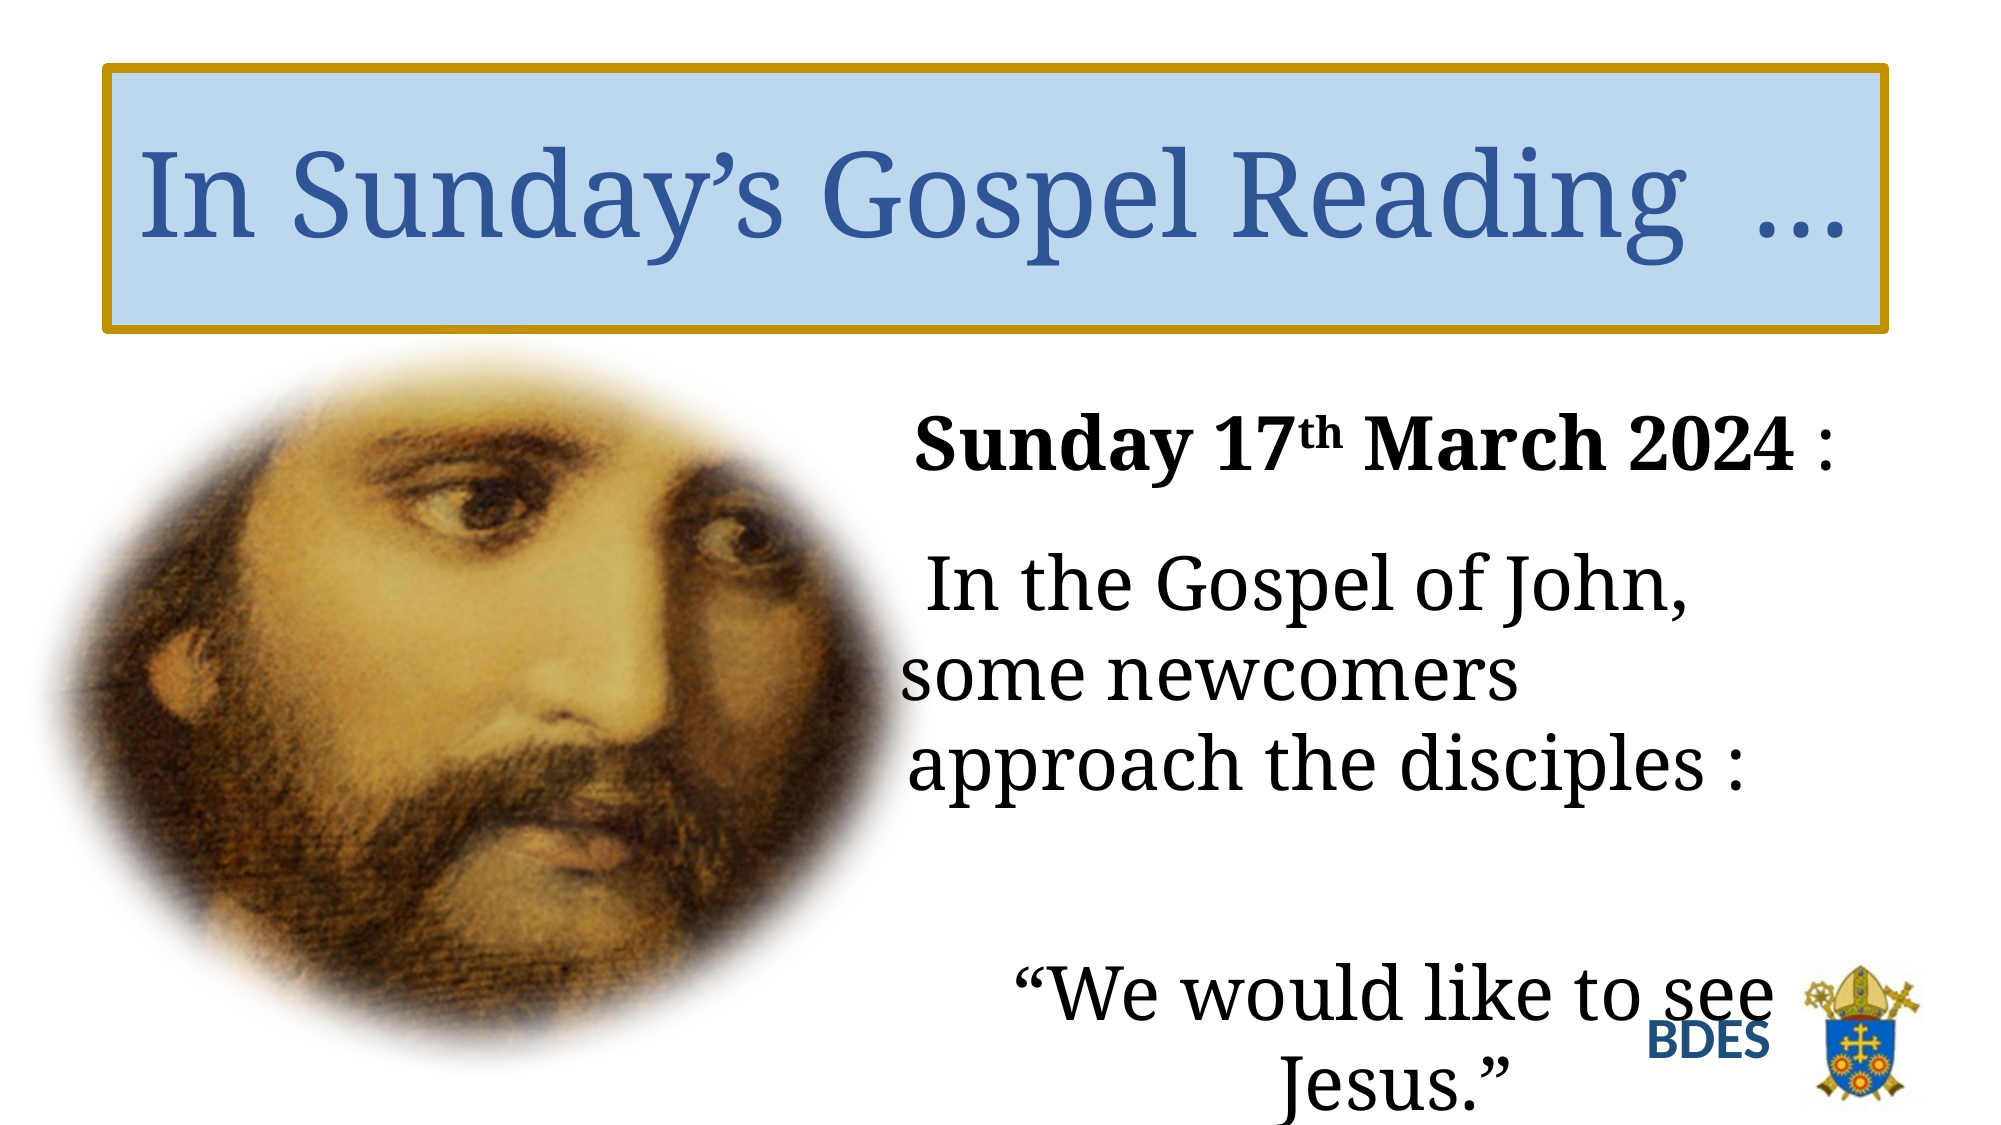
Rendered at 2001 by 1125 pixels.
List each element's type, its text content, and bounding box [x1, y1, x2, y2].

text_box Sunday 17th March 2024 : In the Gospel of John, some newcomers approach the disciples : “We would like to see Jesus.” [883, 388, 1908, 1125]
picture [1799, 960, 1926, 1111]
picture [19, 317, 942, 1085]
text_box In Sunday’s Gospel Reading … [107, 68, 1885, 330]
